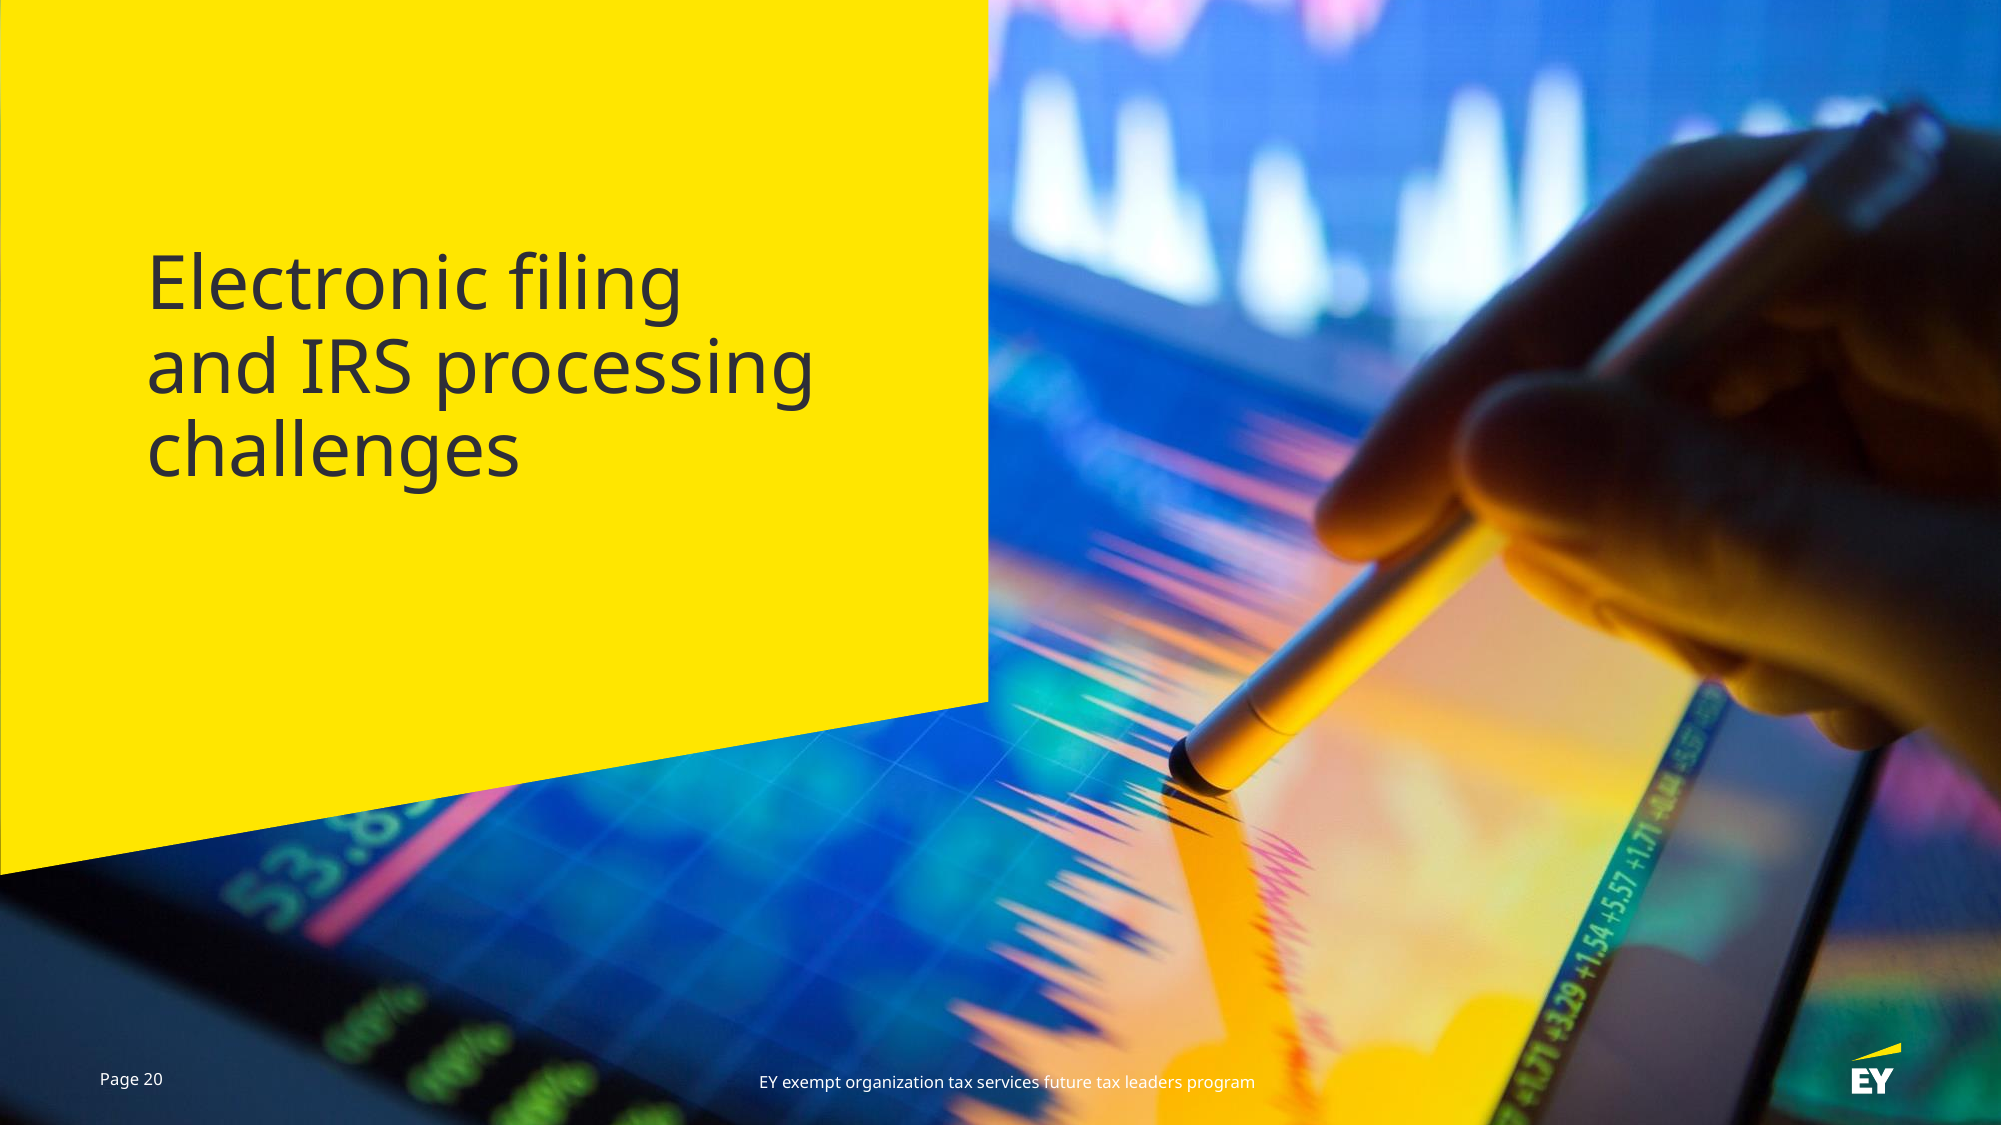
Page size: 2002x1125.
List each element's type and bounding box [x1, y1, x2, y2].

text_box [1851, 1042, 1902, 1094]
picture [0, 0, 2001, 1125]
